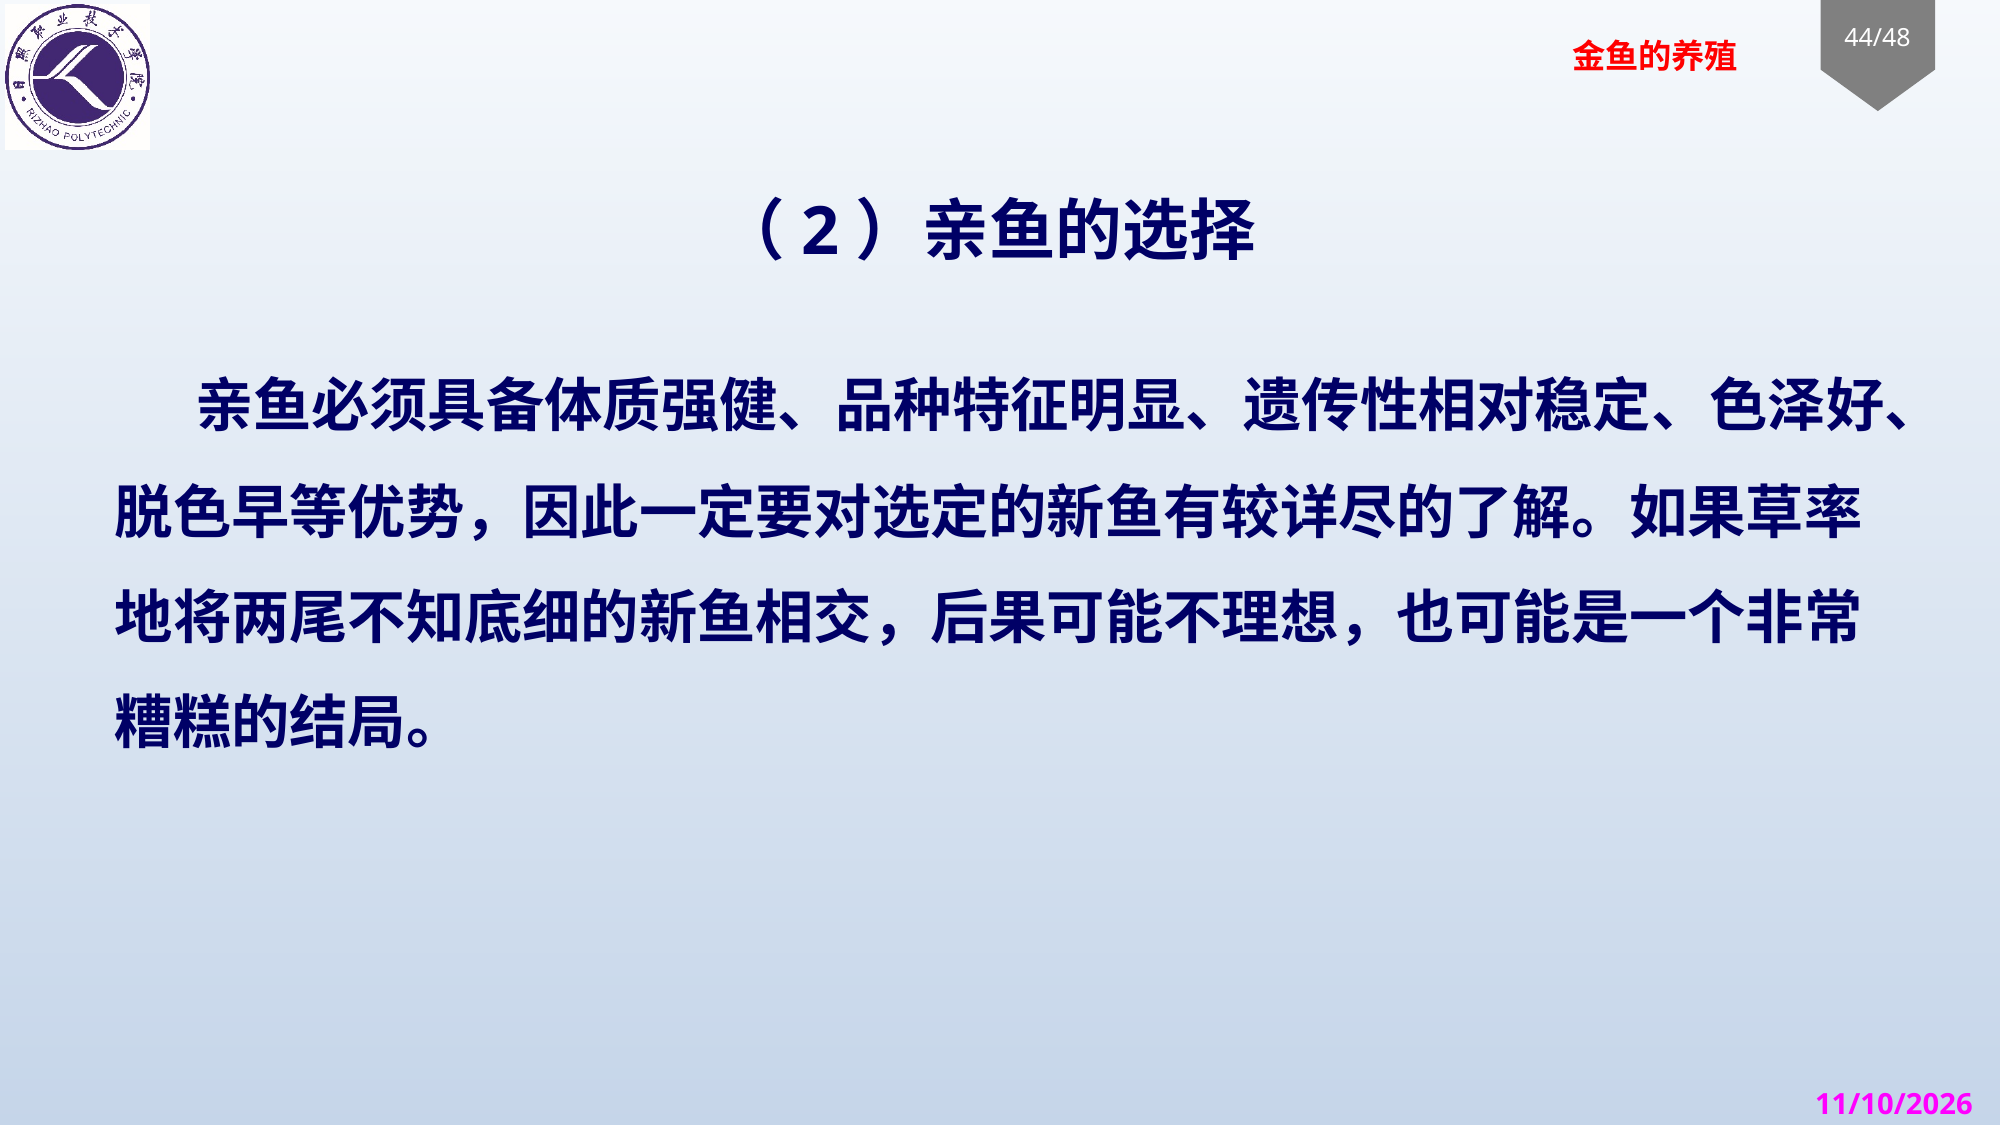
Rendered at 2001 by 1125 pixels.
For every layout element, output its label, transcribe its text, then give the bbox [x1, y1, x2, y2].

title （2）亲鱼的选择 [87, 87, 1888, 275]
picture [5, 4, 150, 150]
list 亲鱼必须具备体质强健、品种特征明显、遗传性相对稳定、色泽好、脱色早等优势，因此一定要对选定的新鱼有较详尽的了解。如果草率地将两尾不知底细的新鱼相交，后果可能不理想，也可能是一个非常糟糕的结局。 [99, 312, 1900, 1042]
